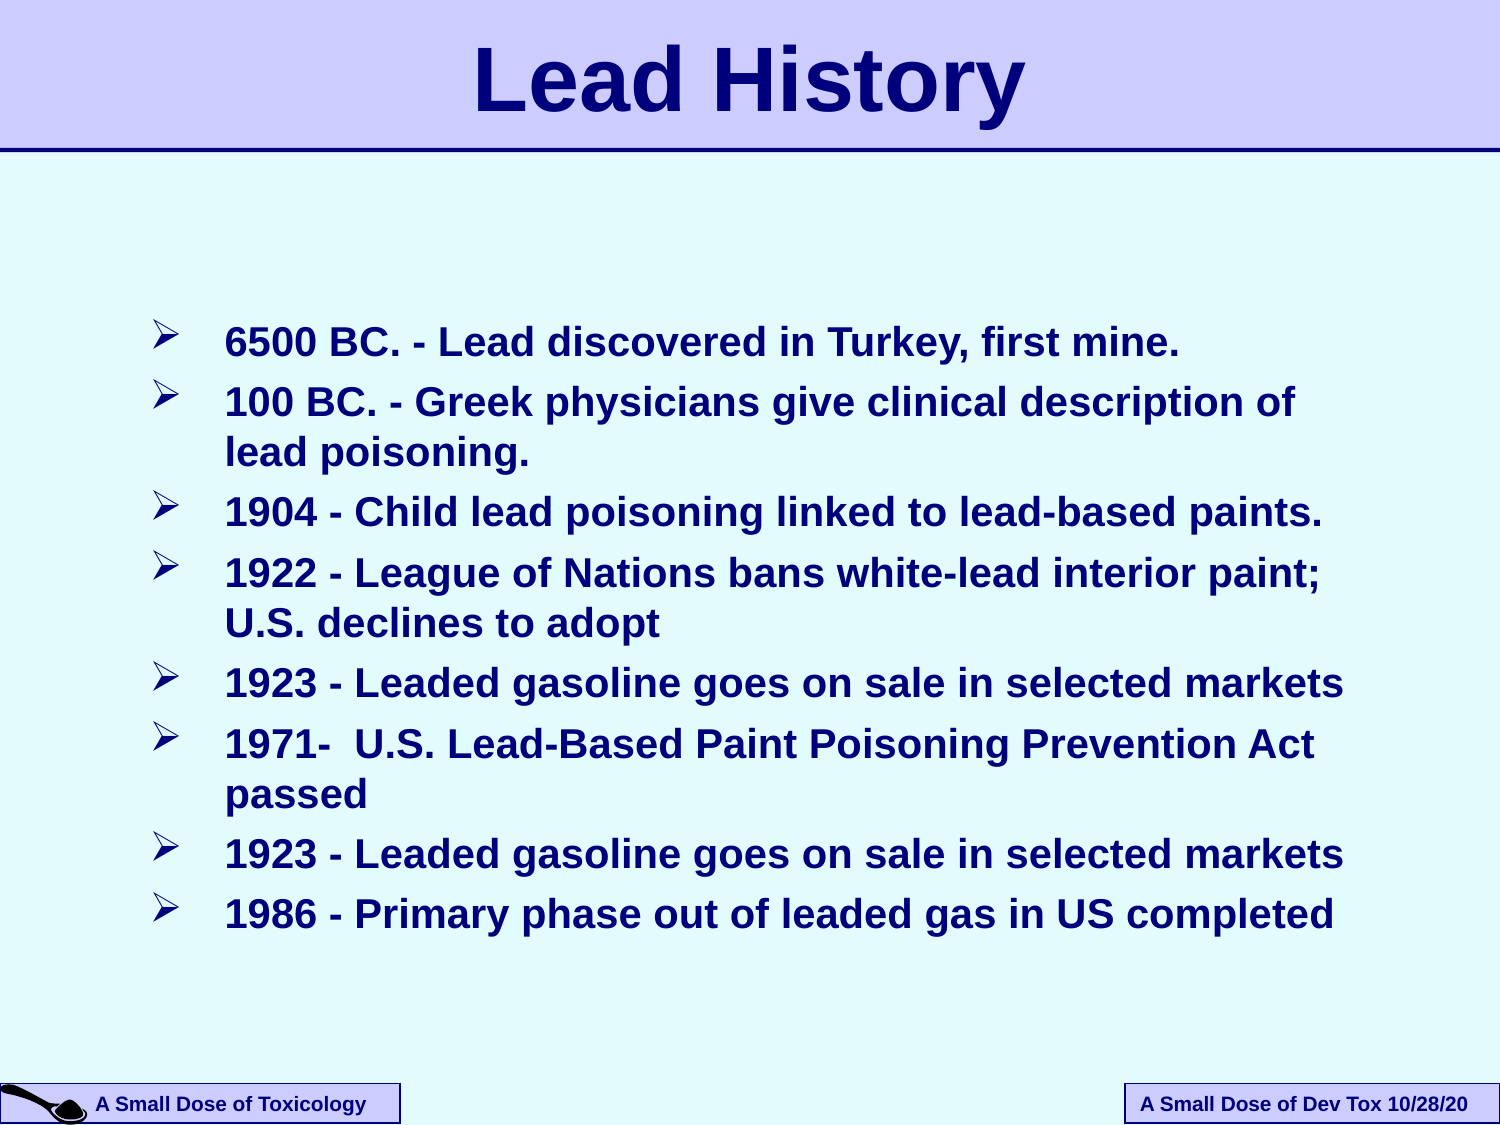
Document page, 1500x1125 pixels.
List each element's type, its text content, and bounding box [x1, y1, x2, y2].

text_box [112, 138, 1388, 188]
text_box 6500 BC. - Lead discovered in Turkey, first mine. 100 BC. - Greek physicians give clinical description of lead poisoning. 1904 - Child lead poisoning linked to lead-based paints. 1922 - League of Nations bans white-lead interior paint; U.S. declines to adopt 1923 - Leaded gasoline goes on sale in selected markets 1971- U.S. Lead-Based Paint Poisoning Prevention Act passed 1923 - Leaded gasoline goes on sale in selected markets 1986 - Primary phase out of leaded gas in US completed [134, 306, 1363, 1006]
title Lead History [87, 12, 1413, 138]
